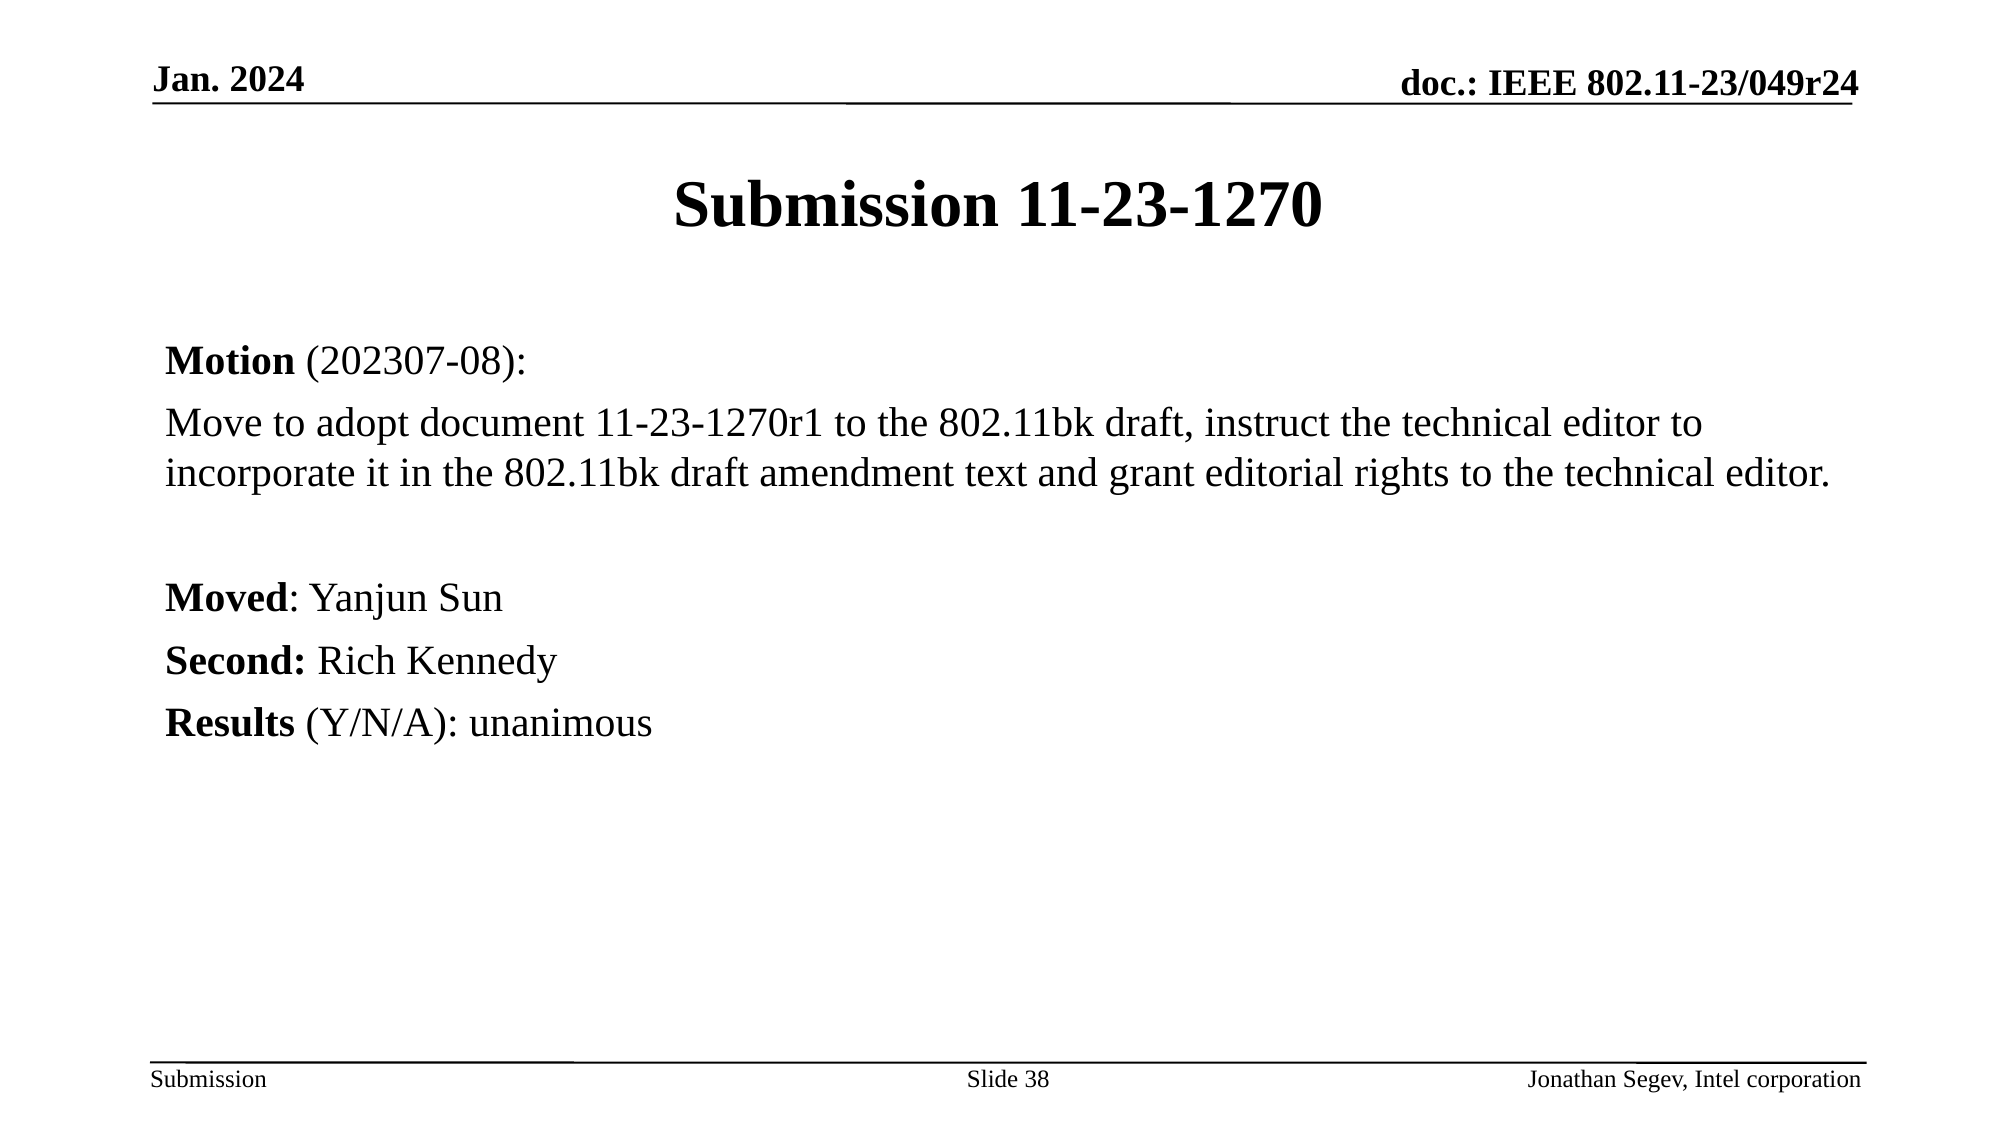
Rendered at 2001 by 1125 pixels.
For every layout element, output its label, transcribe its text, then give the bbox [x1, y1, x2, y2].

list Motion (202307-08): Move to adopt document 11-23-1270r1 to the 802.11bk draft, instruct the technical editor to incorporate it in the 802.11bk draft amendment text and grant editorial rights to the technical editor. Moved: Yanjun Sun Second: Rich Kennedy Results (Y/N/A): unanimous [149, 324, 1850, 1000]
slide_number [152, 54, 563, 100]
title Submission 11-23-1270 [149, 112, 1850, 288]
slide_number Slide 38 [950, 1061, 1067, 1123]
footer Jonathan Segev, Intel corporation [1165, 1061, 1863, 1093]
